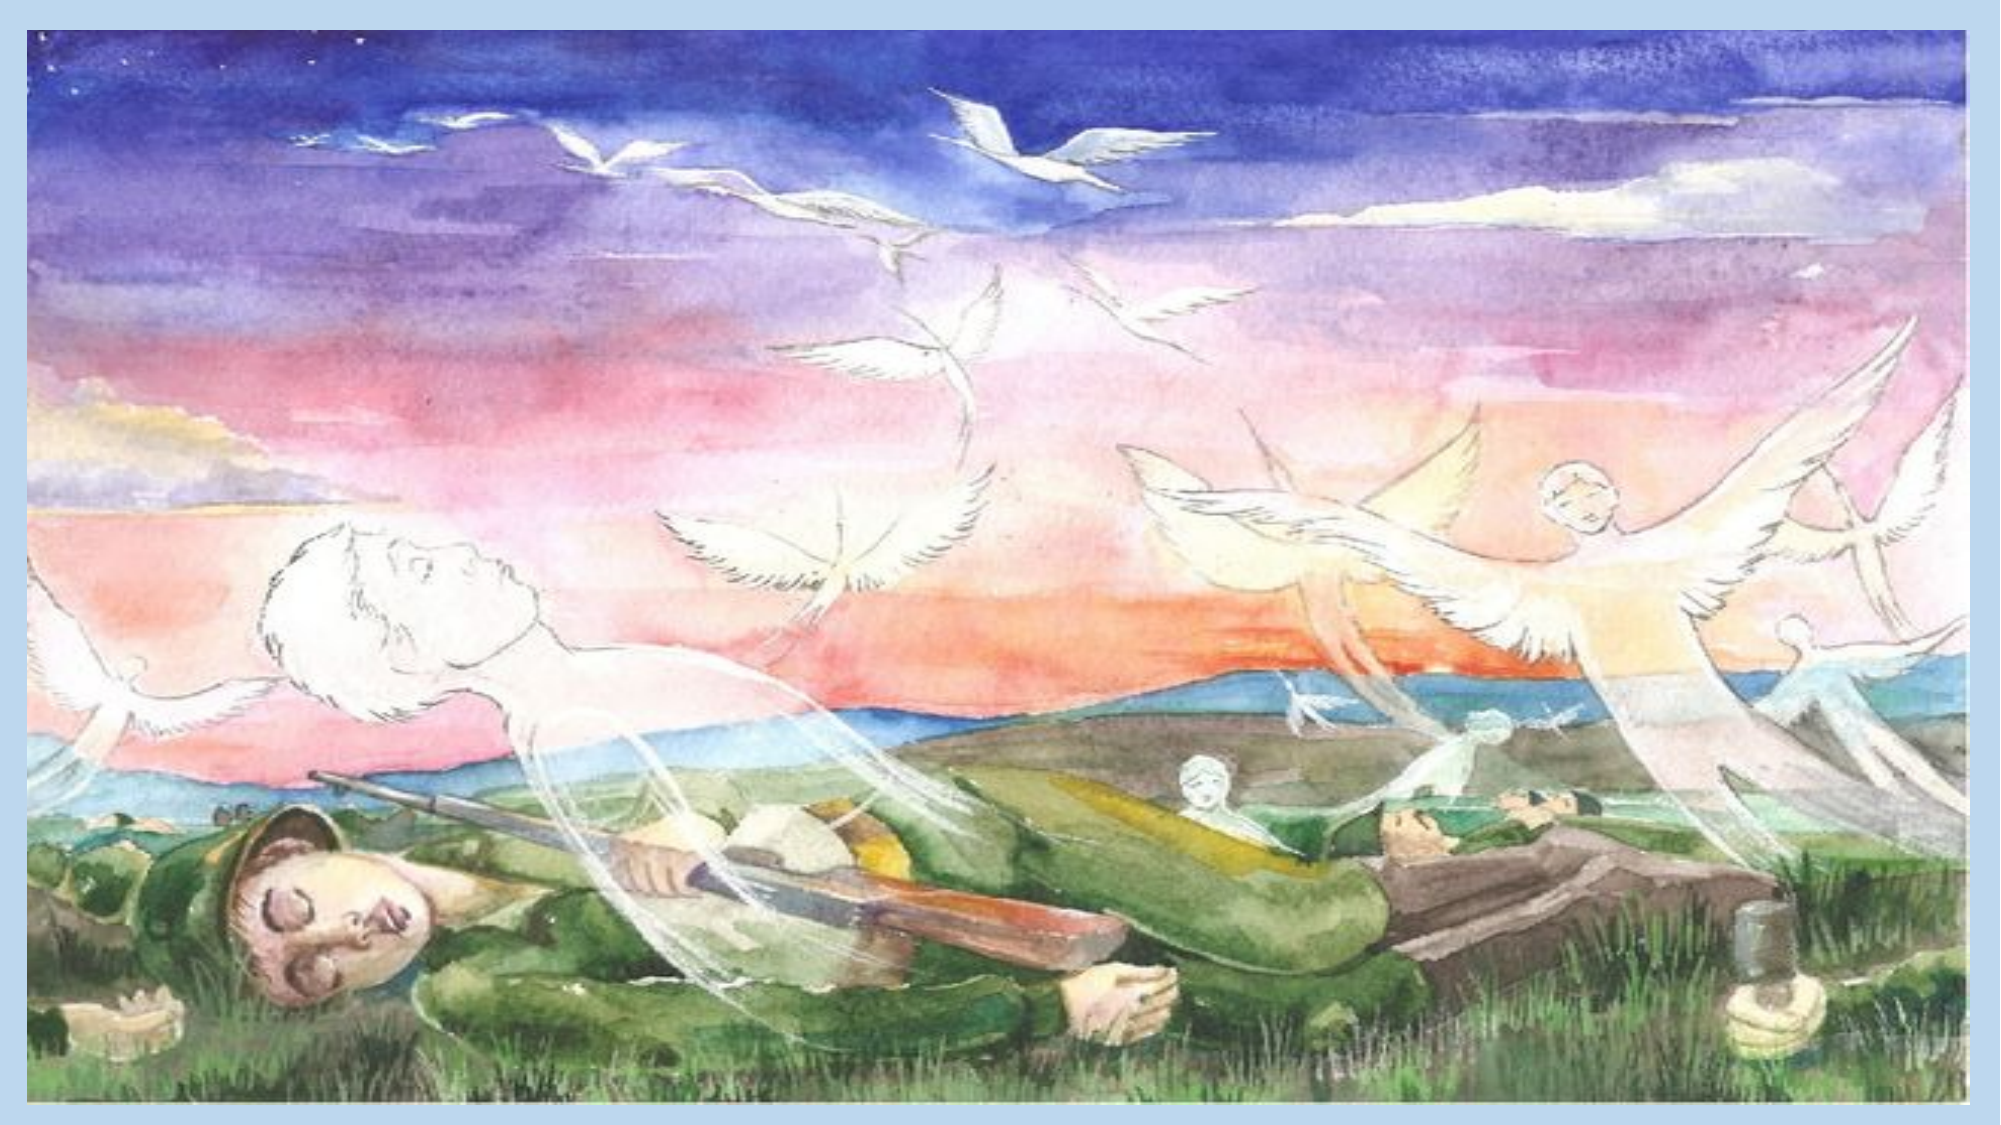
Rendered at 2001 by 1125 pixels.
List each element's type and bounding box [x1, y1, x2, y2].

list [27, 30, 1970, 1106]
